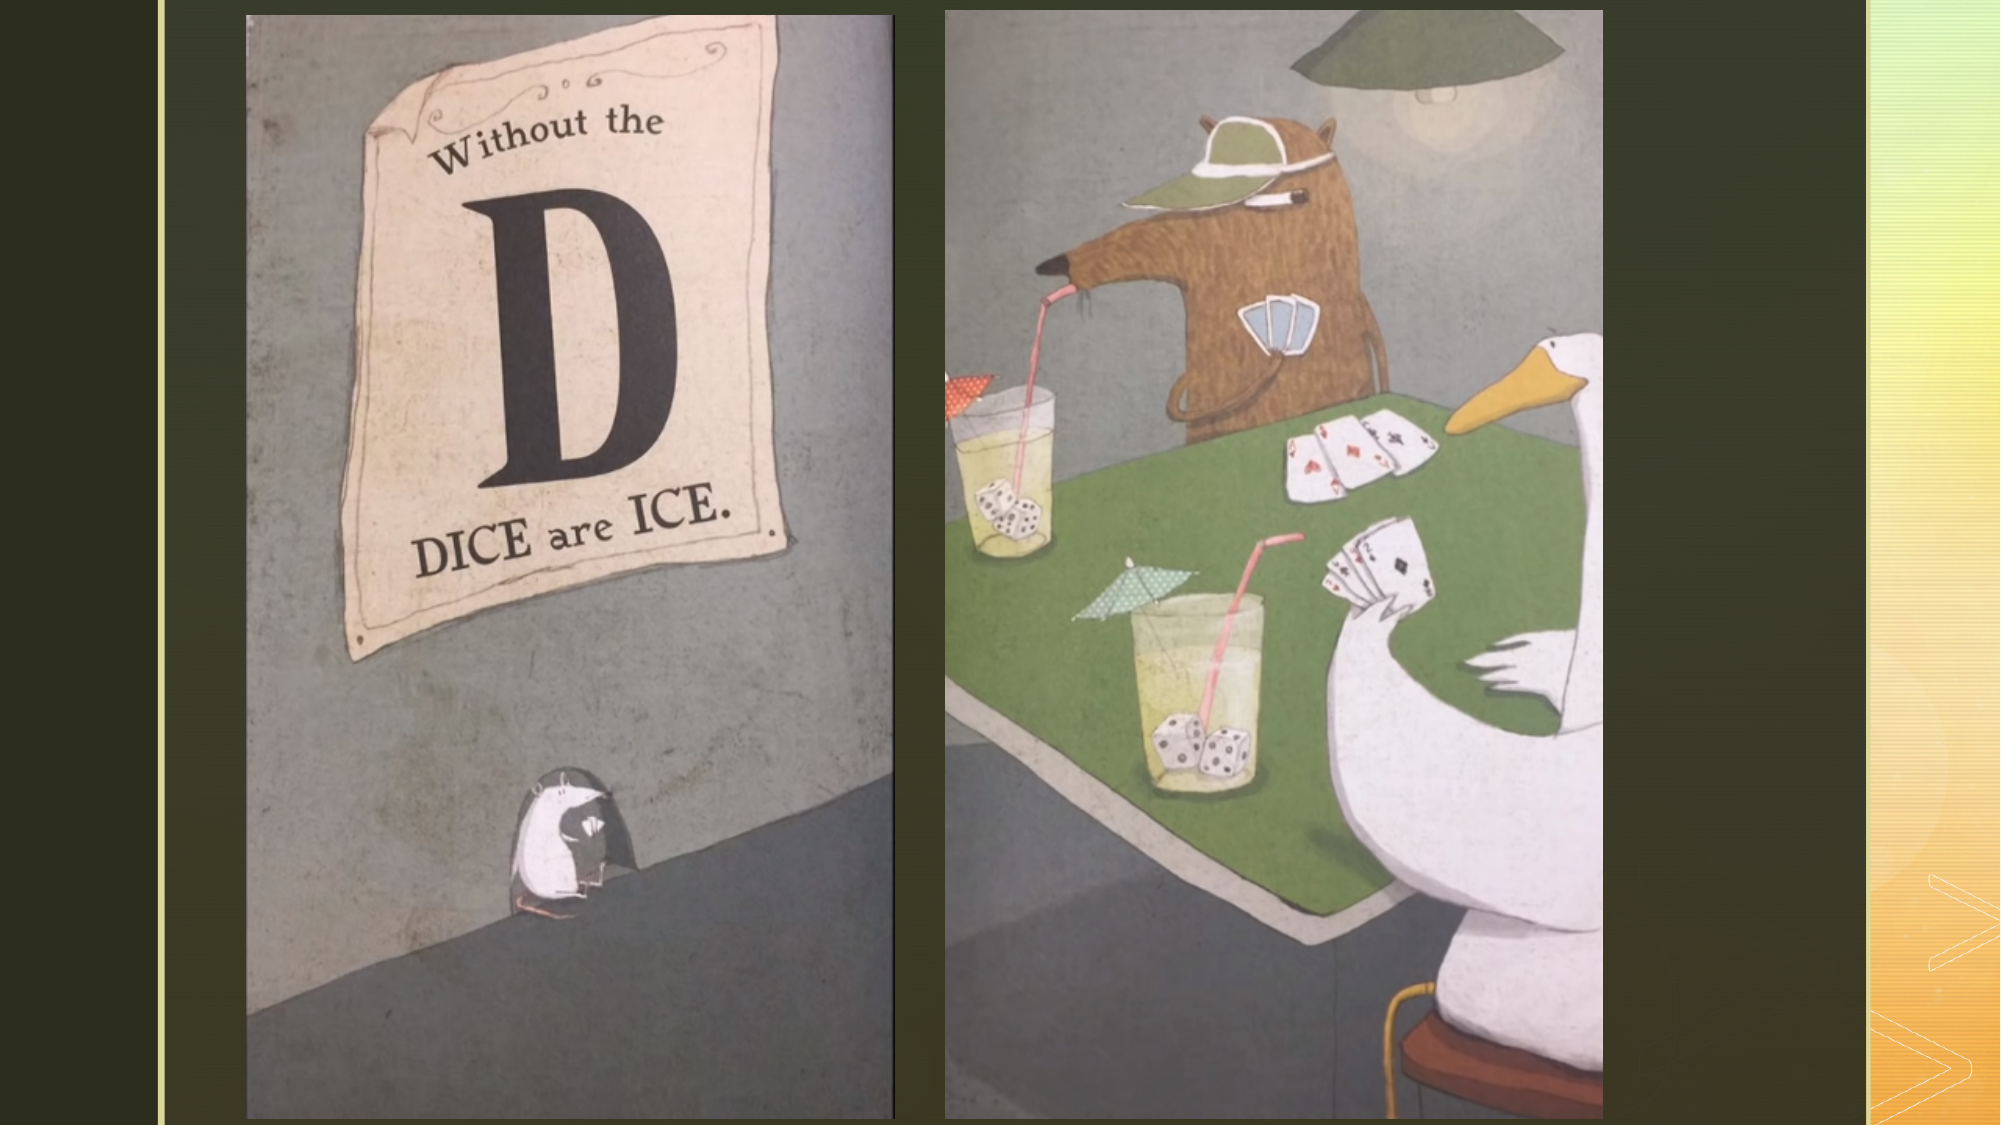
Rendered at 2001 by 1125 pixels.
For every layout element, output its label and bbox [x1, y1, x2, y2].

picture [944, 10, 1604, 1120]
picture [1871, 0, 2001, 1125]
picture [245, 15, 895, 1119]
